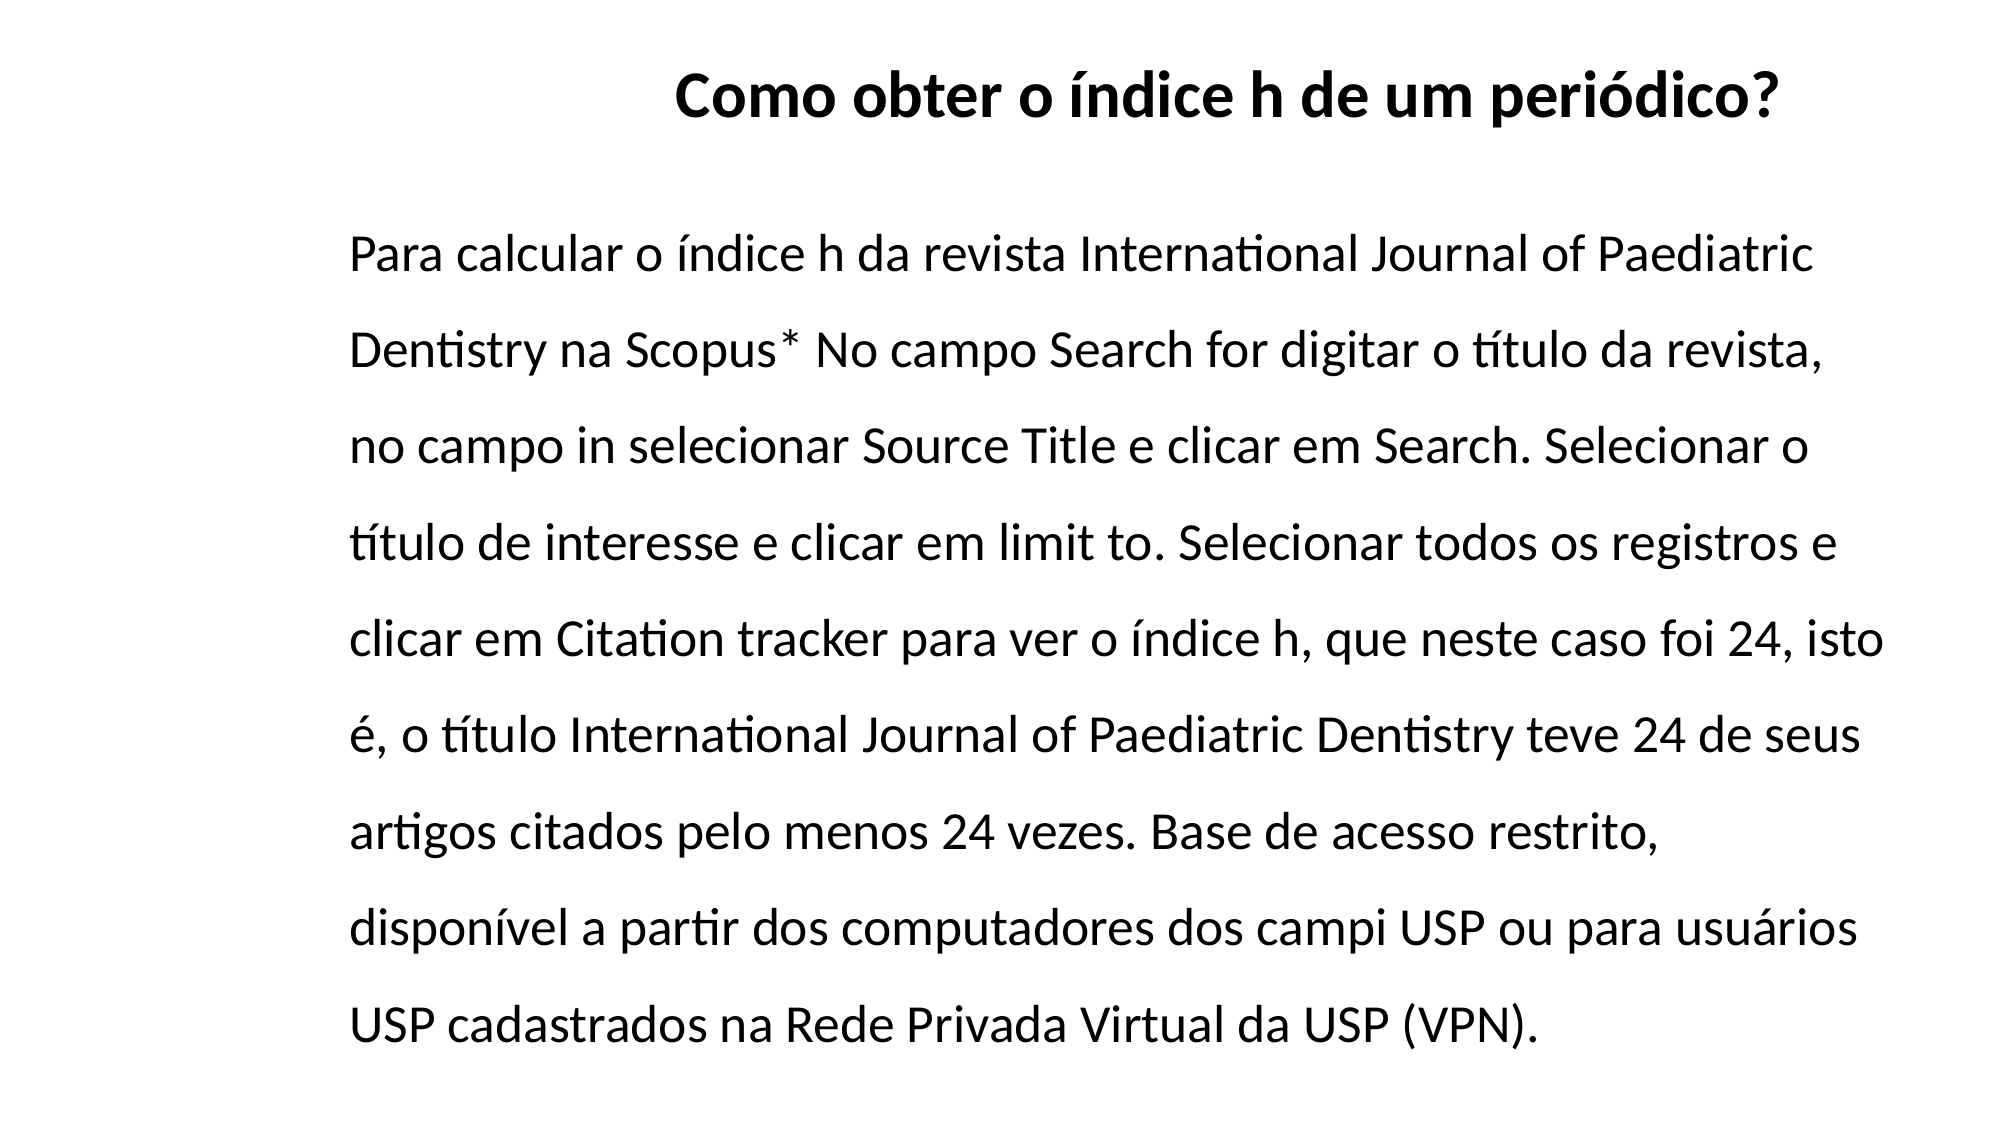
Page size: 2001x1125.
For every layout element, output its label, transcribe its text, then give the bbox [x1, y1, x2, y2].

text_box Para calcular o índice h da revista International Journal of Paediatric Dentistry na Scopus* No campo Search for digitar o título da revista, no campo in selecionar Source Title e clicar em Search. Selecionar o título de interesse e clicar em limit to. Selecionar todos os registros e clicar em Citation tracker para ver o índice h, que neste caso foi 24, isto é, o título International Journal of Paediatric Dentistry teve 24 de seus artigos citados pelo menos 24 vezes. Base de acesso restrito, disponível a partir dos computadores dos campi USP ou para usuários USP cadastrados na Rede Privada Virtual da USP (VPN). [334, 177, 1906, 1079]
text_box Como obter o índice h de um periódico? [661, 43, 1921, 184]
